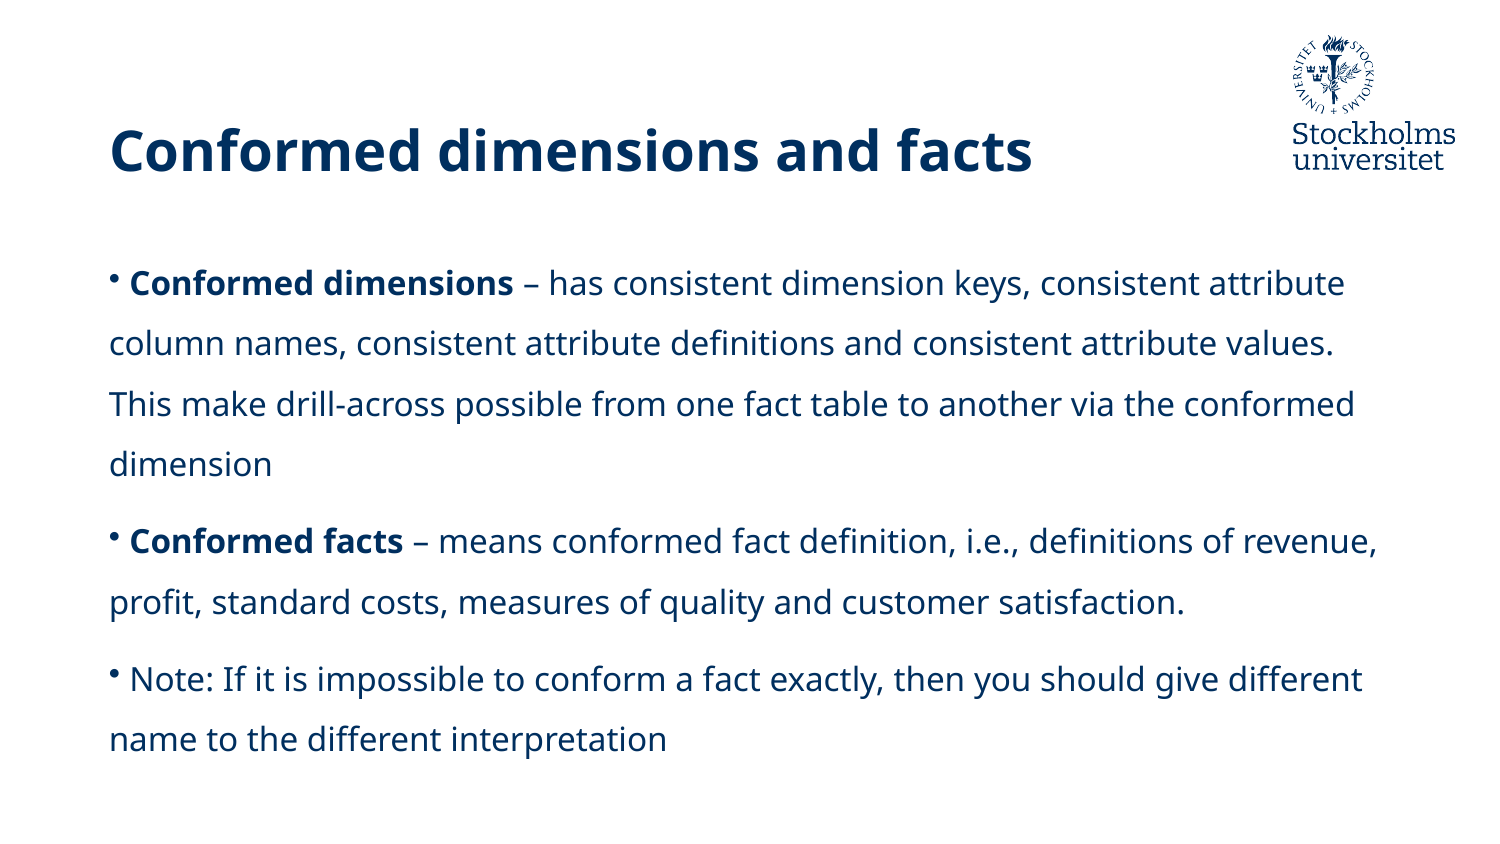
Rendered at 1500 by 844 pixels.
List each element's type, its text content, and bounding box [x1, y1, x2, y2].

title Conformed dimensions and facts [94, 108, 1218, 206]
text_box Conformed dimensions – has consistent dimension keys, consistent attribute column names, consistent attribute definitions and consistent attribute values. This make drill-across possible from one fact table to another via the conformed dimension Conformed facts – means conformed fact definition, i.e., definitions of revenue, profit, standard costs, measures of quality and customer satisfaction. Note: If it is impossible to conform a fact exactly, then you should give different name to the different interpretation [94, 234, 1422, 766]
picture [1293, 35, 1455, 170]
